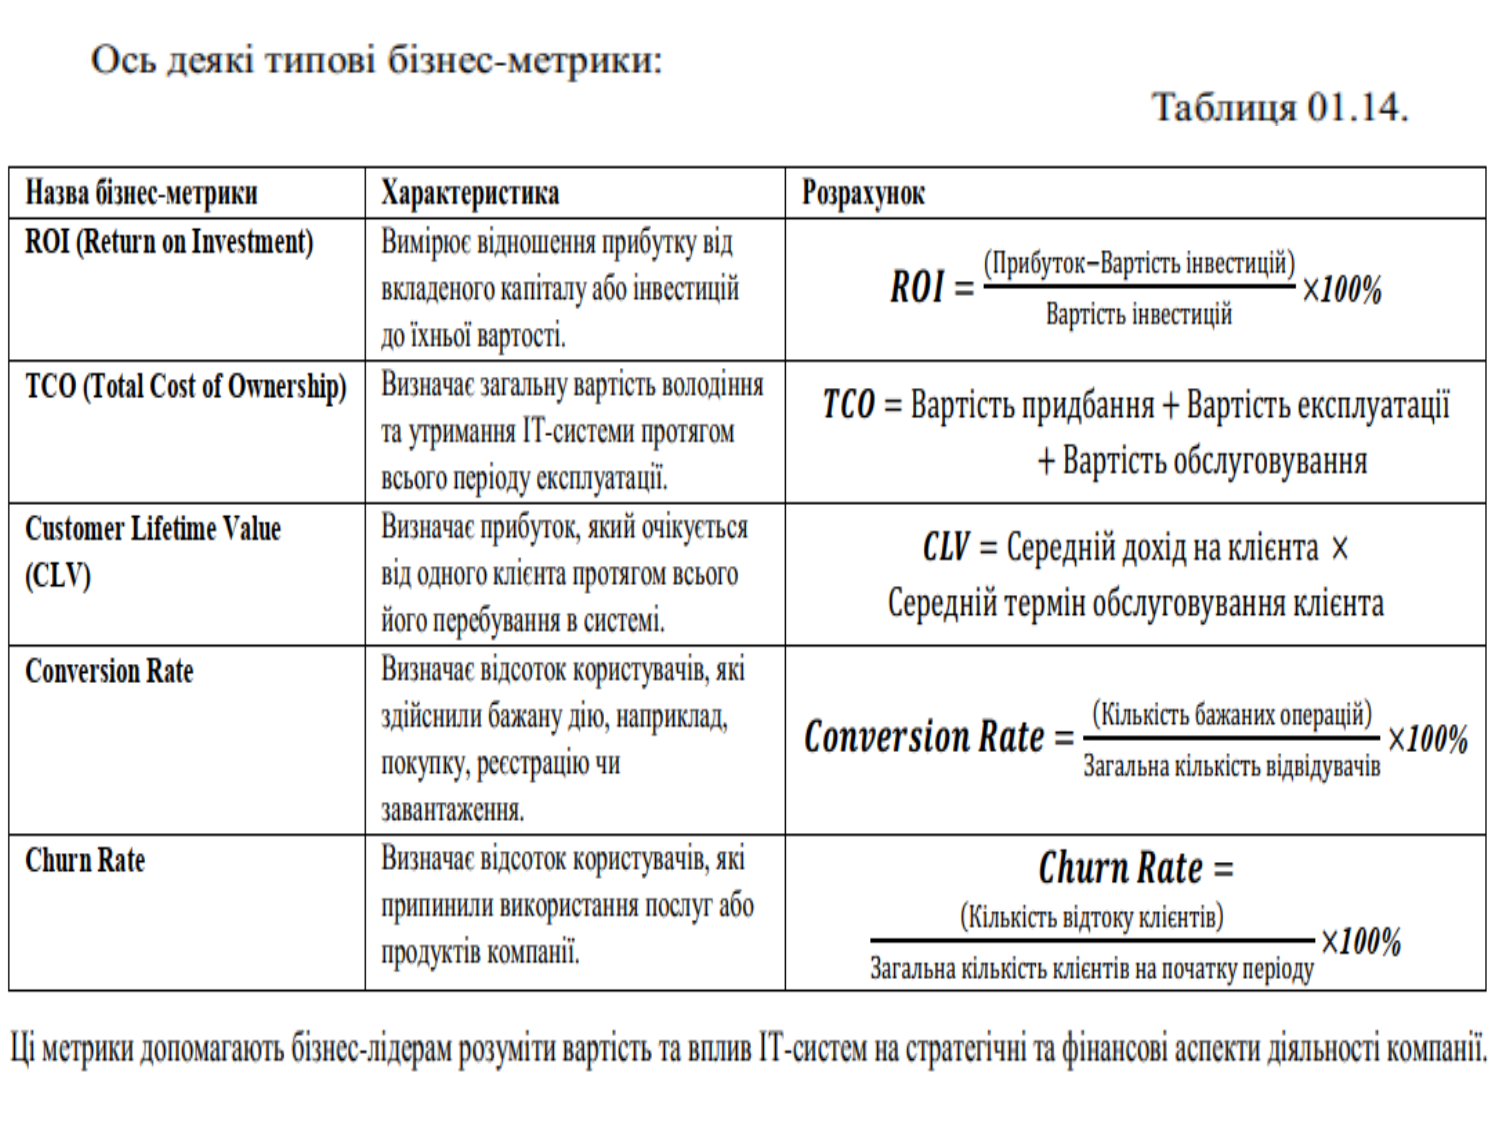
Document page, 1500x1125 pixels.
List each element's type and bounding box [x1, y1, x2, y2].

picture [0, 160, 1491, 999]
picture [76, 30, 675, 102]
picture [4, 1013, 1500, 1083]
picture [1127, 67, 1417, 126]
